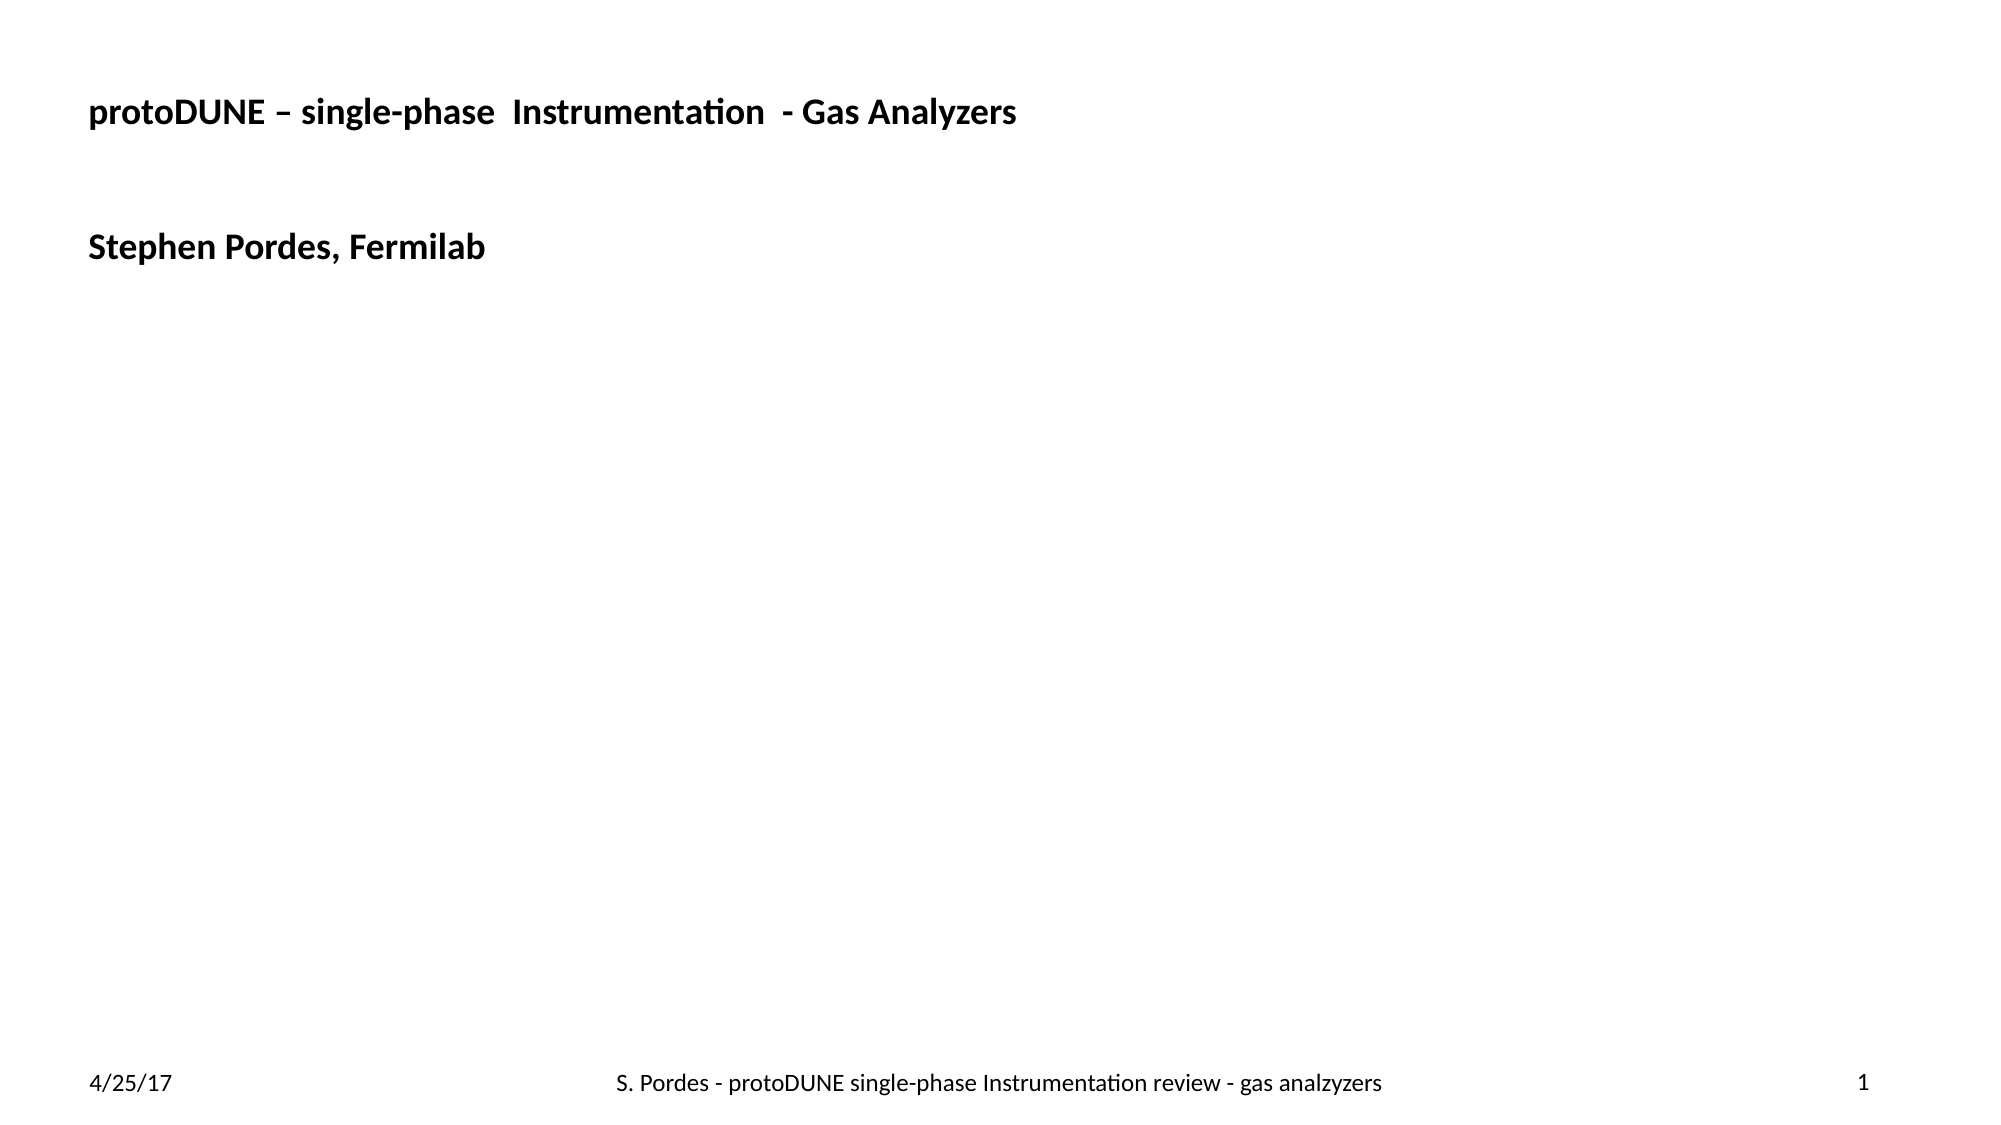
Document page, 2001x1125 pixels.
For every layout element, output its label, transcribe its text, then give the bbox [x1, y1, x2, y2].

footer S. Pordes - protoDUNE single-phase Instrumentation review - gas analzyzers [593, 1051, 1407, 1112]
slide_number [74, 1051, 525, 1112]
text_box protoDUNE – single-phase Instrumentation - Gas Analyzers Stephen Pordes, Fermilab [73, 79, 1935, 365]
slide_number 1 [1571, 1050, 1885, 1111]
